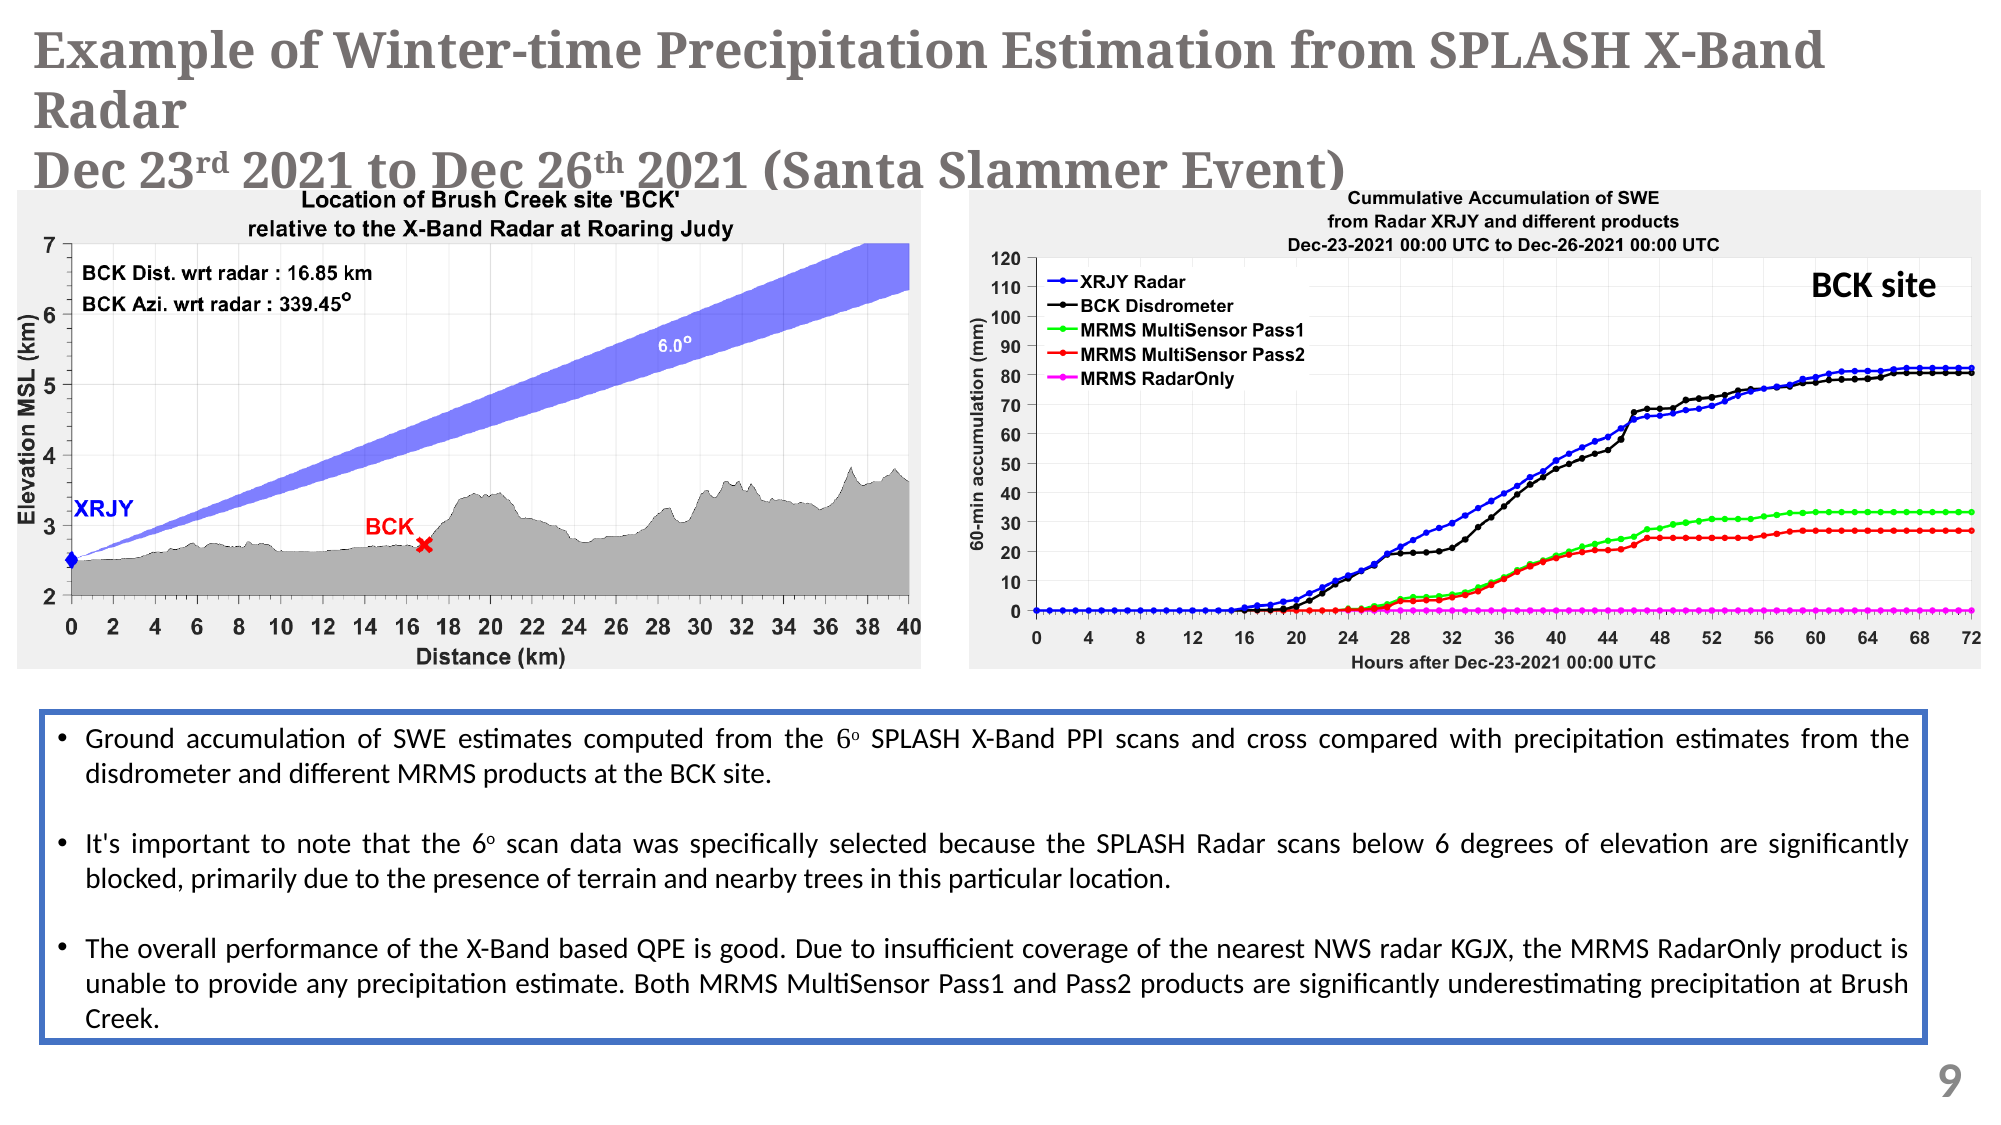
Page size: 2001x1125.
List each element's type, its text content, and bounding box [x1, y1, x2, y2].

picture [17, 190, 922, 669]
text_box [968, 190, 1982, 669]
text_box Example of Winter-time Precipitation Estimation from SPLASH X-Band Radar Dec 23rd 2021 to Dec 26th 2021 (Santa Slammer Event) [18, 10, 1977, 206]
text_box Ground accumulation of SWE estimates computed from the 6o SPLASH X-Band PPI scans and cross compared with precipitation estimates from the disdrometer and different MRMS products at the BCK site. It's important to note that the 6o scan data was specifically selected because the SPLASH Radar scans below 6 degrees of elevation are significantly blocked, primarily due to the presence of terrain and nearby trees in this particular location. The overall performance of the X-Band based QPE is good. Due to insufficient coverage of the nearest NWS radar KGJX, the MRMS RadarOnly product is unable to provide any precipitation estimate. Both MRMS MultiSensor Pass1 and Pass2 products are significantly underestimating precipitation at Brush Creek. [42, 711, 1926, 1042]
slide_number ‹#› [1527, 1048, 1978, 1108]
